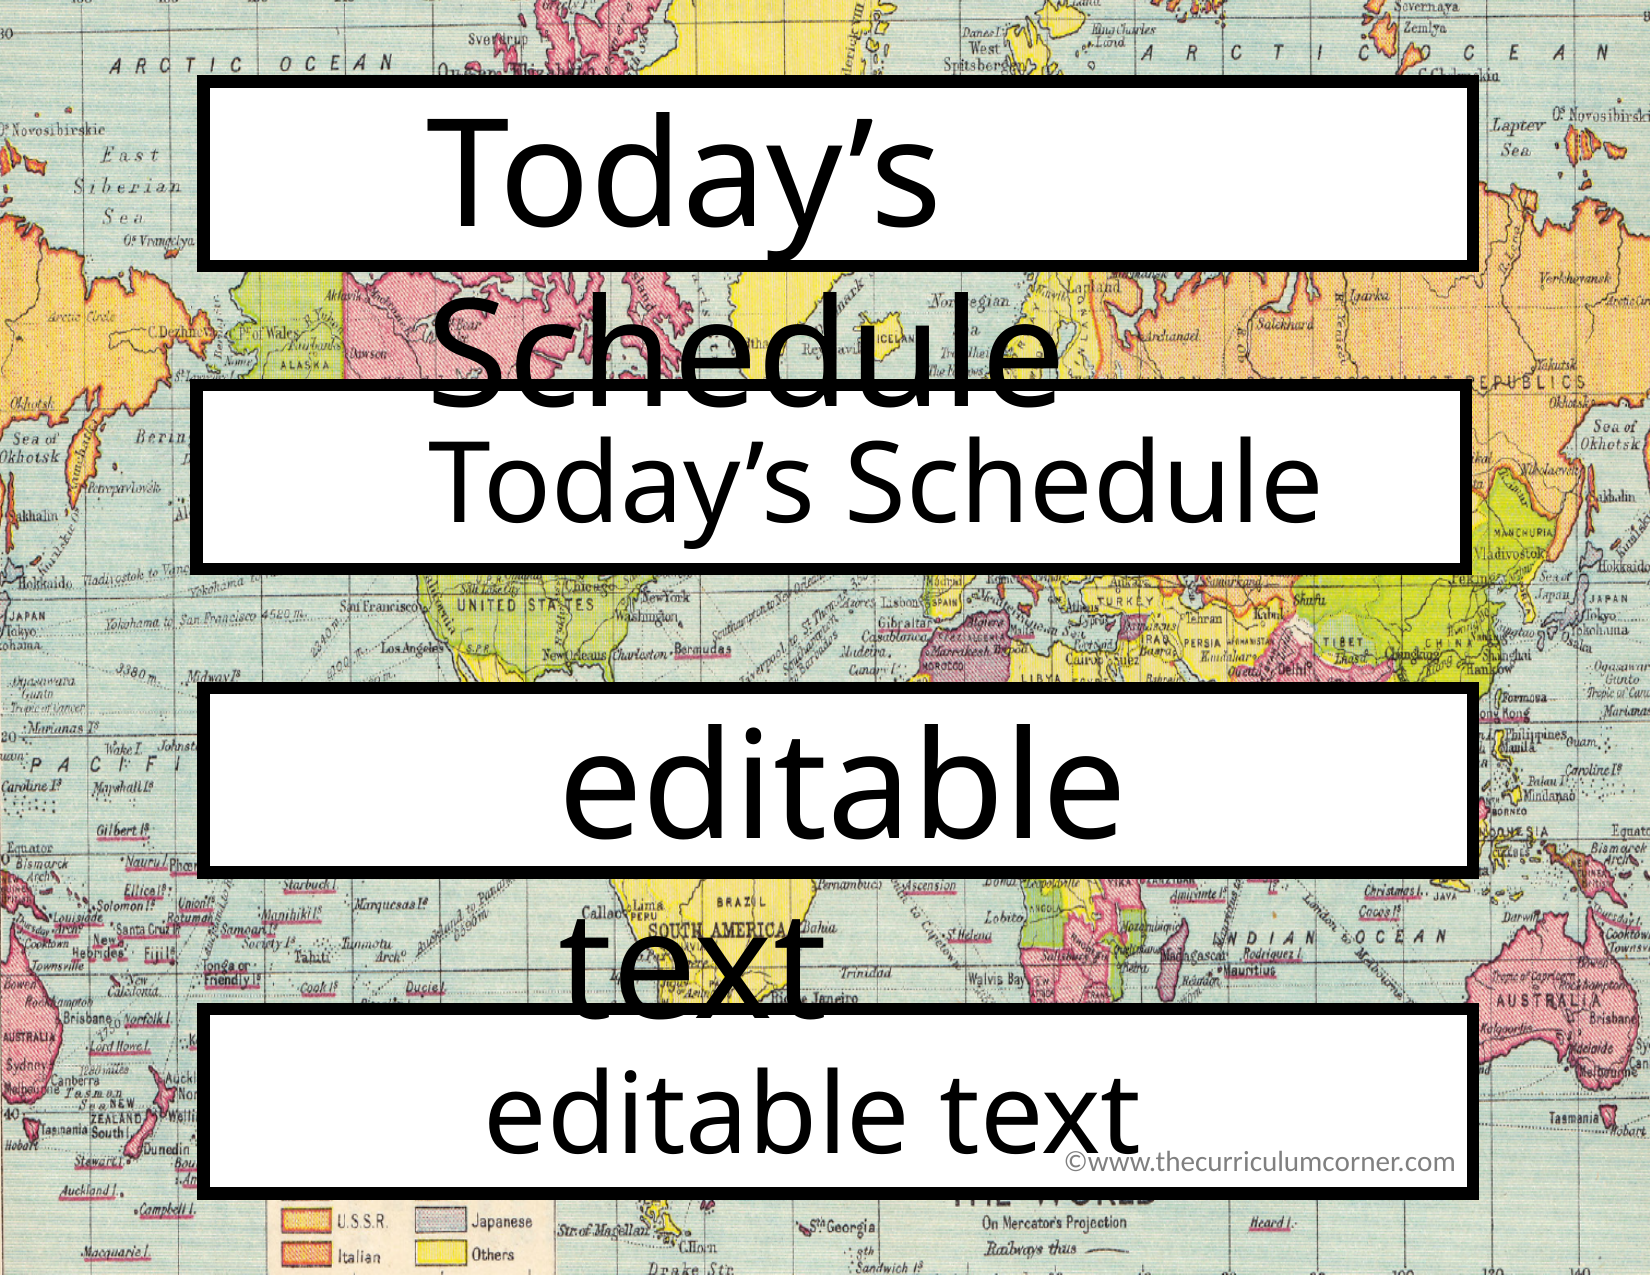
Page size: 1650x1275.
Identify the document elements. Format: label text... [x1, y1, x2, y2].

text_box [202, 687, 543, 873]
text_box ©www.thecurriculumcorner.com [1048, 1134, 1472, 1185]
text_box [1222, 687, 1474, 873]
picture [0, 0, 1650, 1275]
text_box [202, 81, 411, 267]
text_box editable text [469, 1033, 1407, 1184]
text_box [202, 1008, 1474, 1194]
text_box [1350, 81, 1474, 267]
text_box Today’s Schedule [411, 69, 1350, 444]
text_box [195, 384, 1467, 570]
text_box editable text [543, 681, 1222, 1033]
text_box Today’s Schedule [413, 402, 1352, 553]
